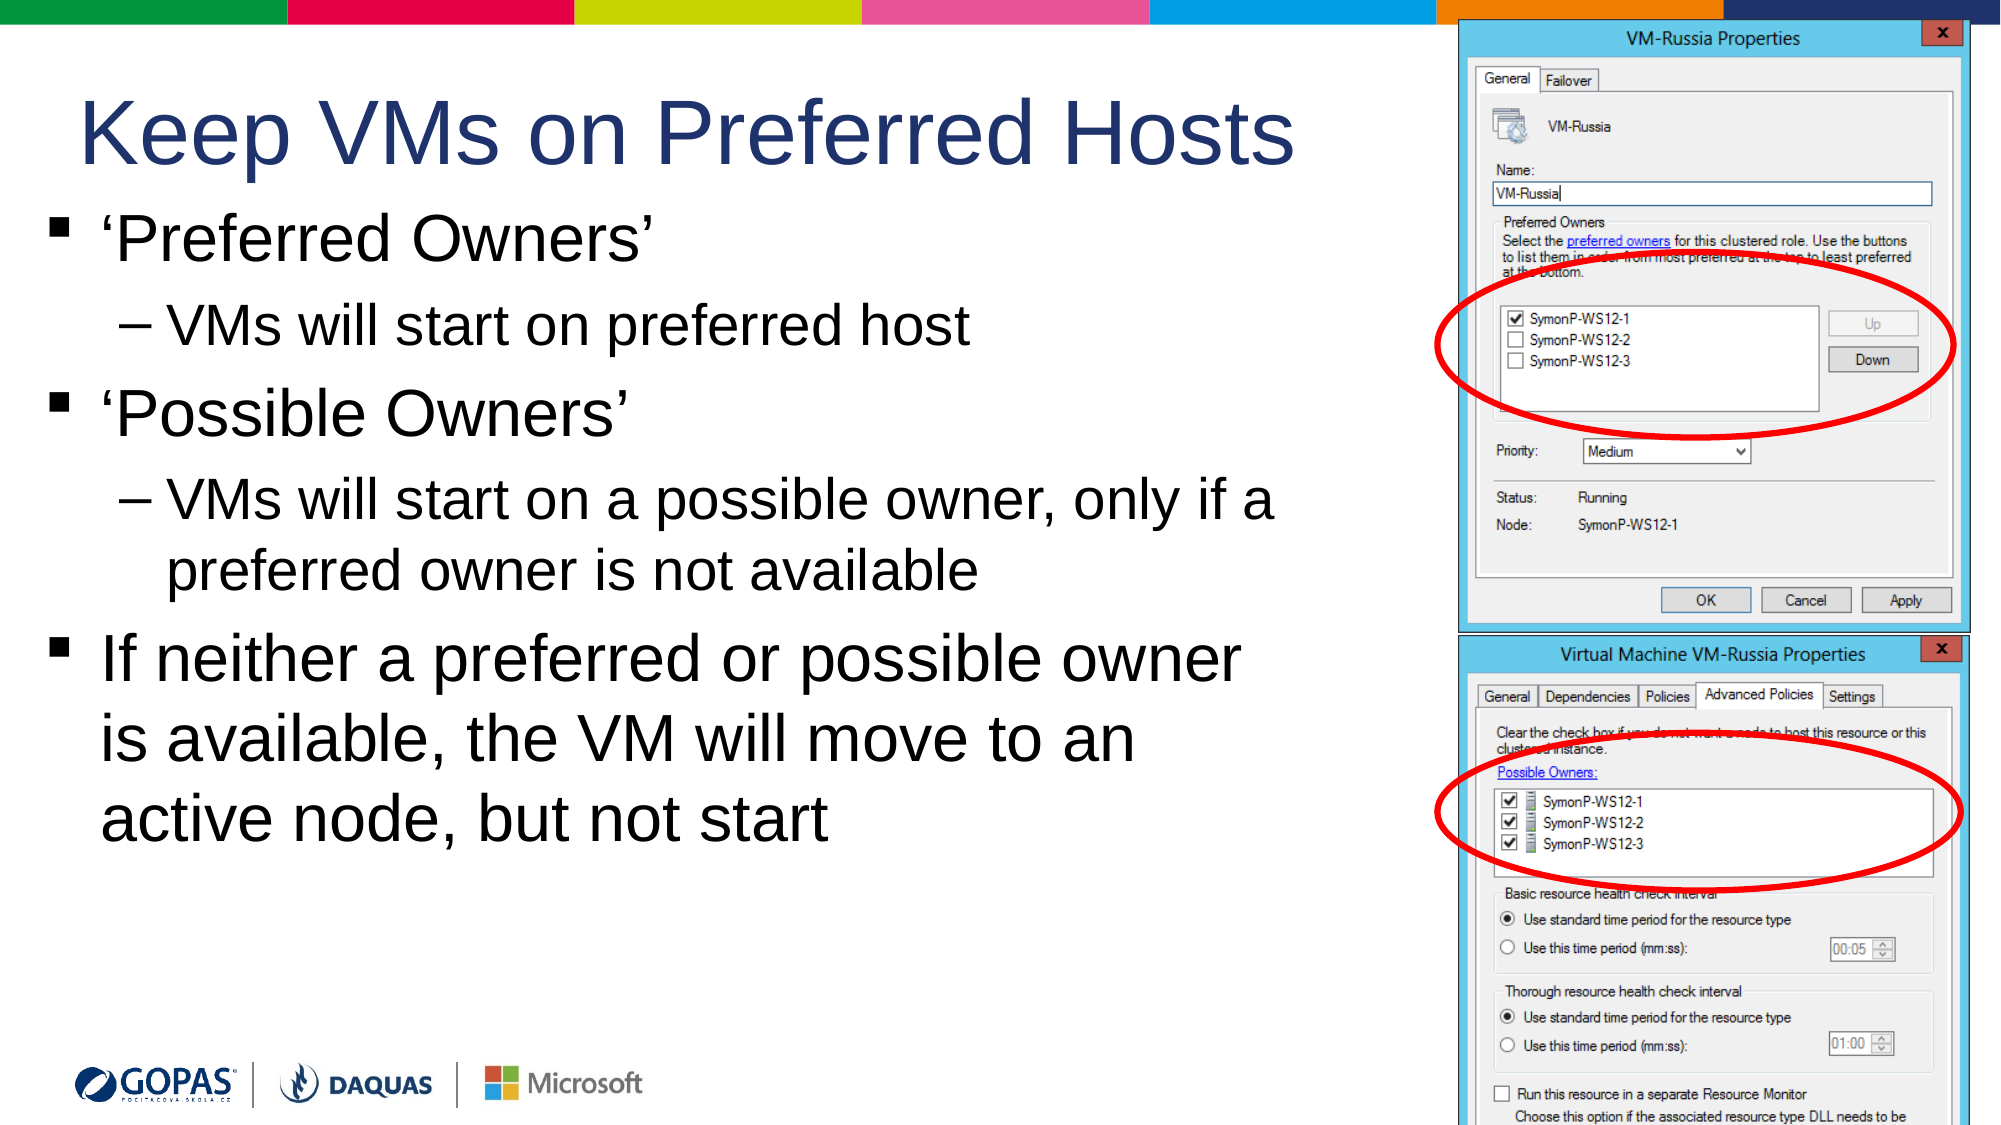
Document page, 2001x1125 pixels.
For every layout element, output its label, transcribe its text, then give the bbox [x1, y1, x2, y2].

picture [1457, 19, 1971, 633]
text_box [1435, 782, 1452, 841]
text_box [1435, 311, 1452, 379]
picture [478, 1060, 665, 1109]
title Keep VMs on Preferred Hosts [78, 59, 1452, 197]
picture [261, 1056, 447, 1113]
picture [1457, 634, 1971, 1125]
picture [75, 1067, 237, 1102]
list ‘Preferred Owners’ VMs will start on preferred host ‘Possible Owners’ VMs will start on a possible owner, only if a preferred owner is not available If neither a preferred or possible owner is available, the VM will move to an active node, but not start [44, 195, 1453, 872]
